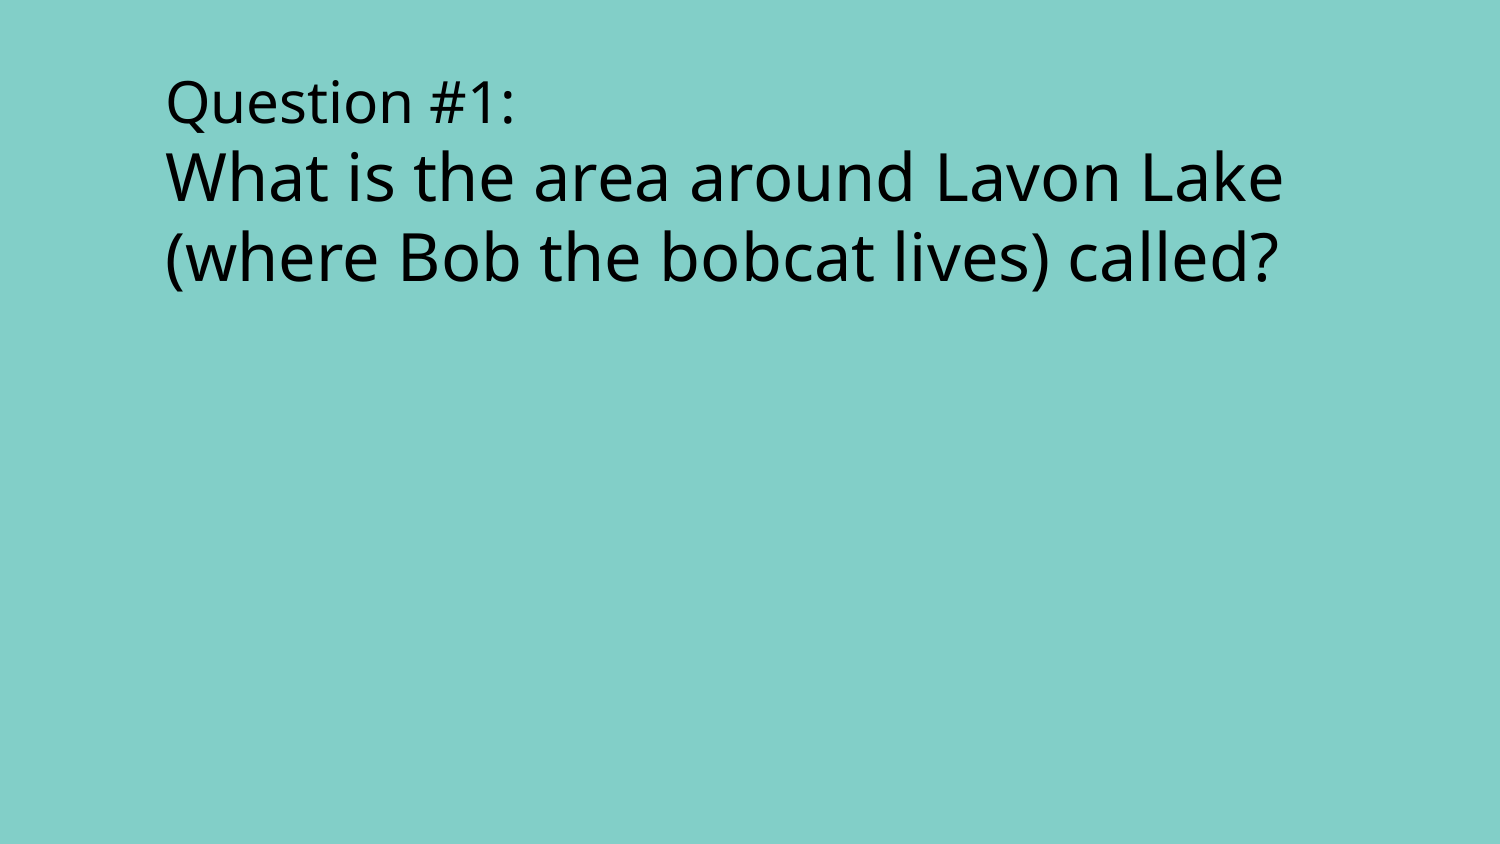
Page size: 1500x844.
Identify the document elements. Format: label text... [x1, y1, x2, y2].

text_box Question #1: What is the area around Lavon Lake (where Bob the bobcat lives) called? [149, 49, 1350, 314]
